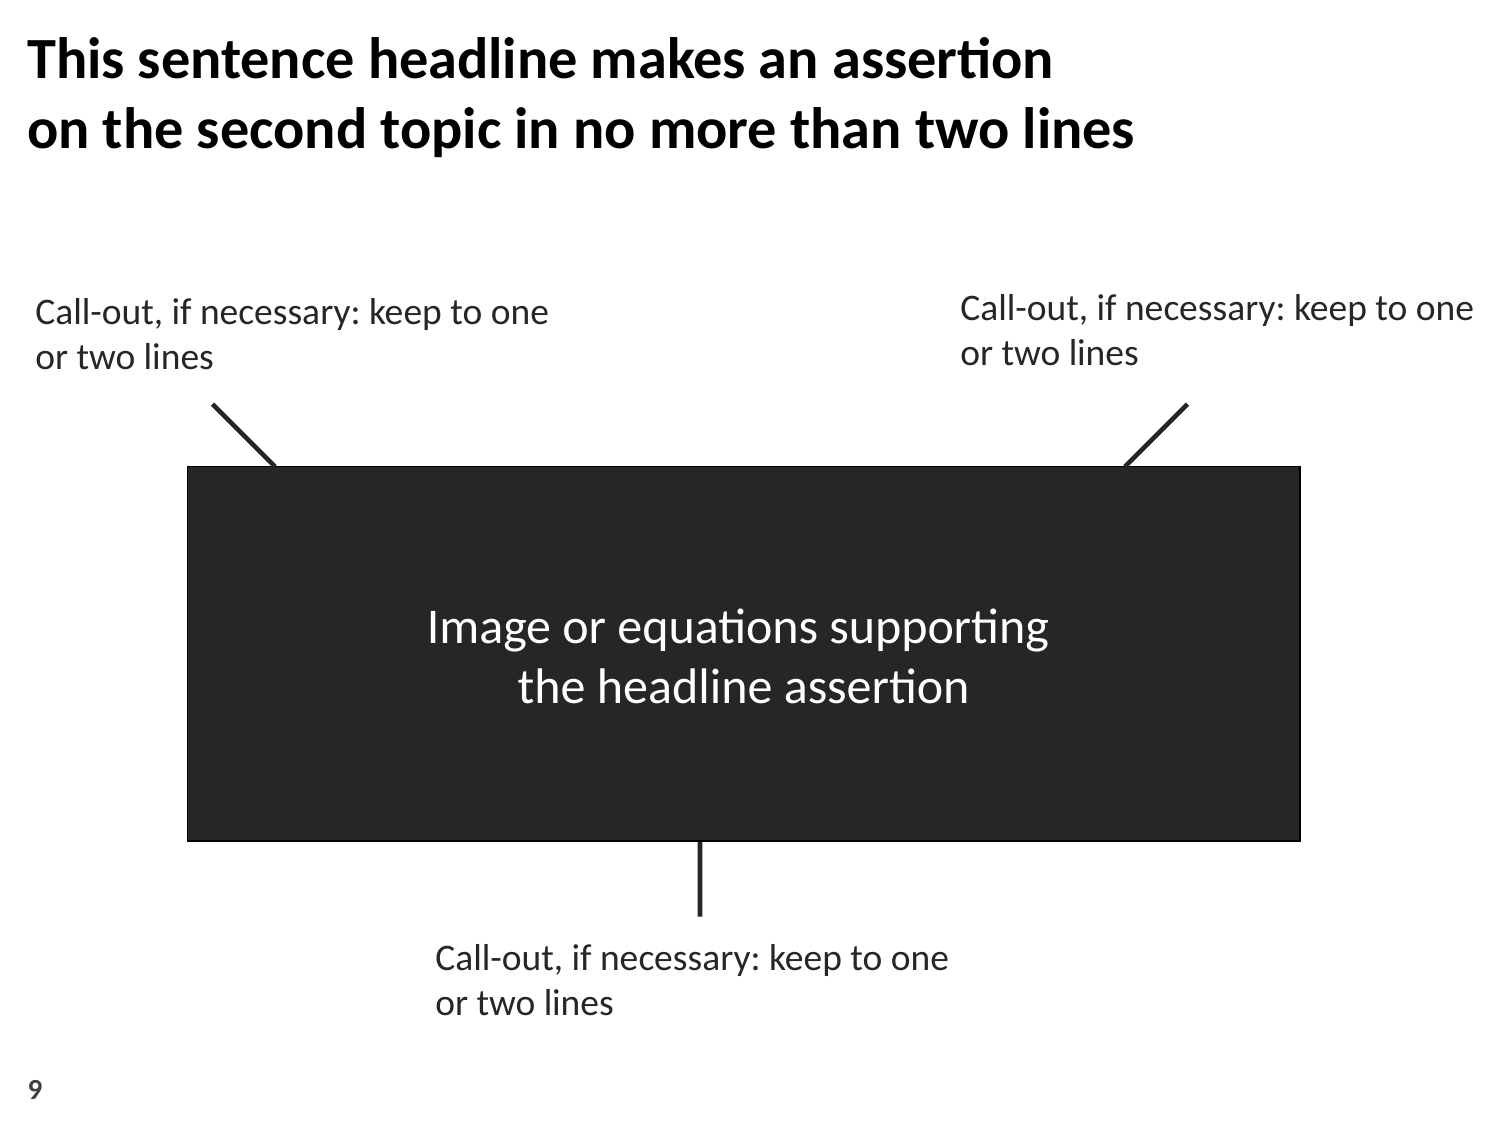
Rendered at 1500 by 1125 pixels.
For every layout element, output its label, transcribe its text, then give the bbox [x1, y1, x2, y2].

text_box Image or equations supporting the headline assertion [187, 466, 1300, 841]
text_box Call-out, if necessary: keep to one or two lines [424, 929, 963, 1028]
text_box This sentence headline makes an assertion on the second topic in no more than two lines [12, 12, 1475, 168]
text_box Call-out, if necessary: keep to one or two lines [24, 283, 563, 382]
slide_number 9 [12, 1052, 363, 1113]
text_box Call-out, if necessary: keep to one or two lines [949, 279, 1488, 378]
